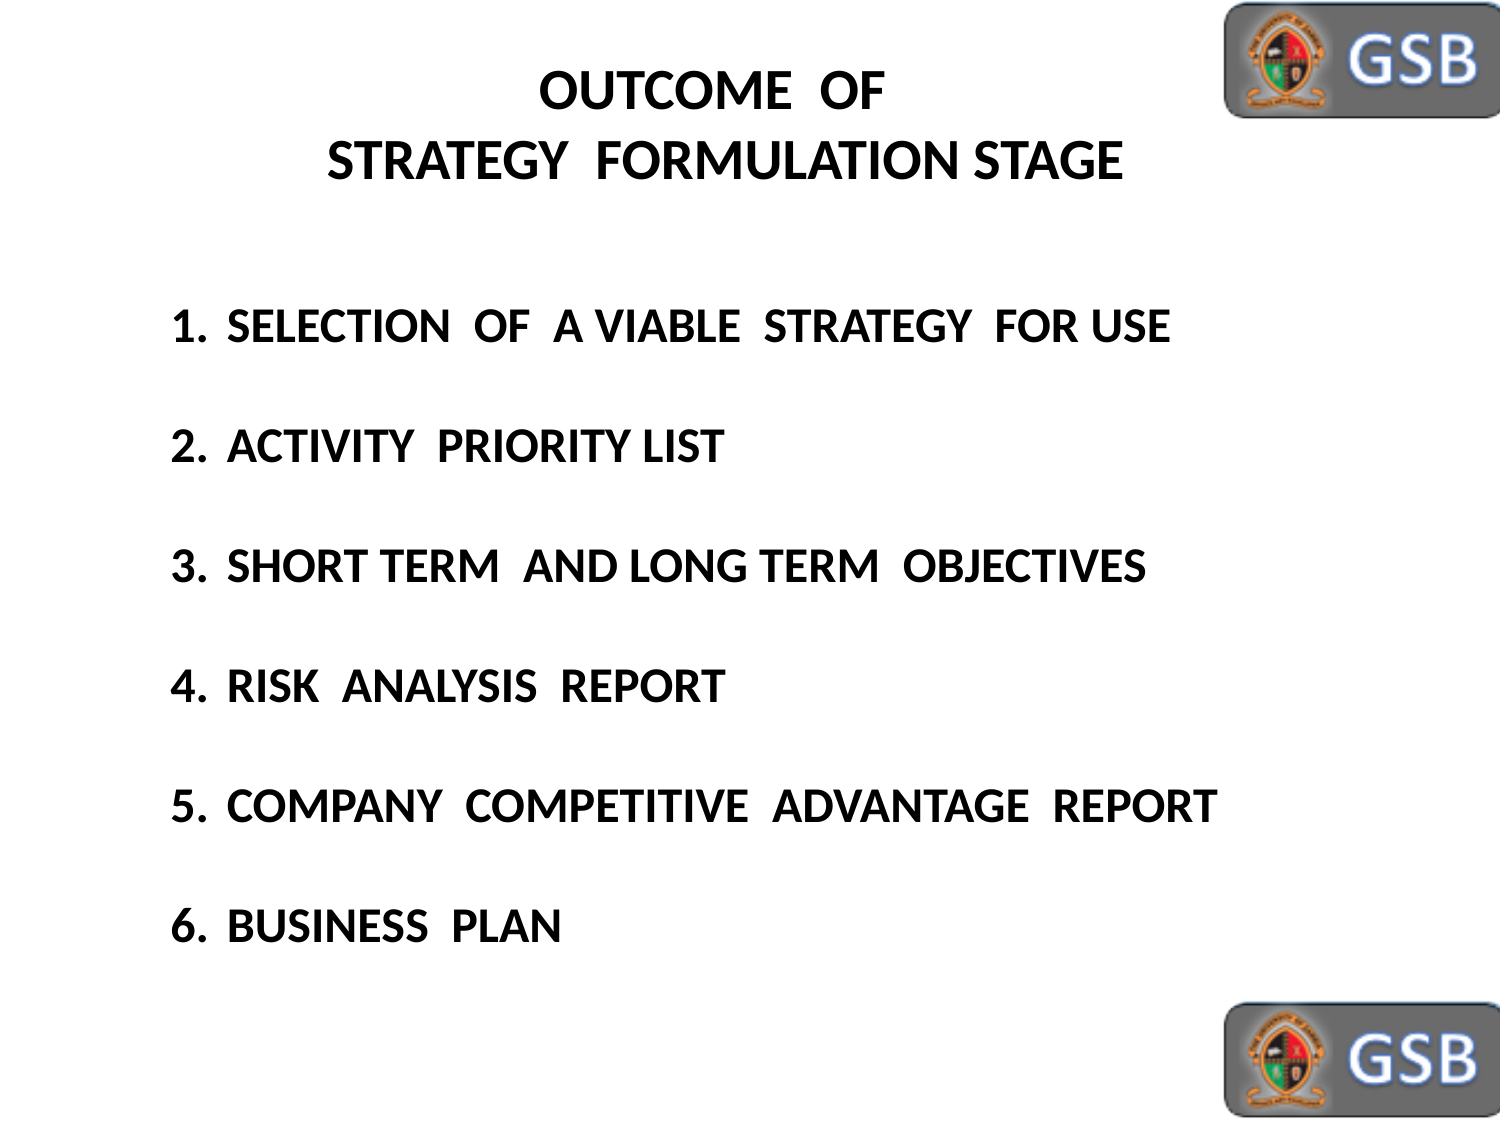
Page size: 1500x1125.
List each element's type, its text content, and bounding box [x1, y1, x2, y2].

picture [1222, 0, 1500, 126]
text_box OUTCOME OF STRATEGY FORMULATION STAGE [311, 43, 1140, 199]
picture [1222, 994, 1500, 1125]
text_box SELECTION OF A VIABLE STRATEGY FOR USE ACTIVITY PRIORITY LIST SHORT TERM AND LONG TERM OBJECTIVES RISK ANALYSIS REPORT COMPANY COMPETITIVE ADVANTAGE REPORT BUSINESS PLAN [155, 285, 1334, 960]
